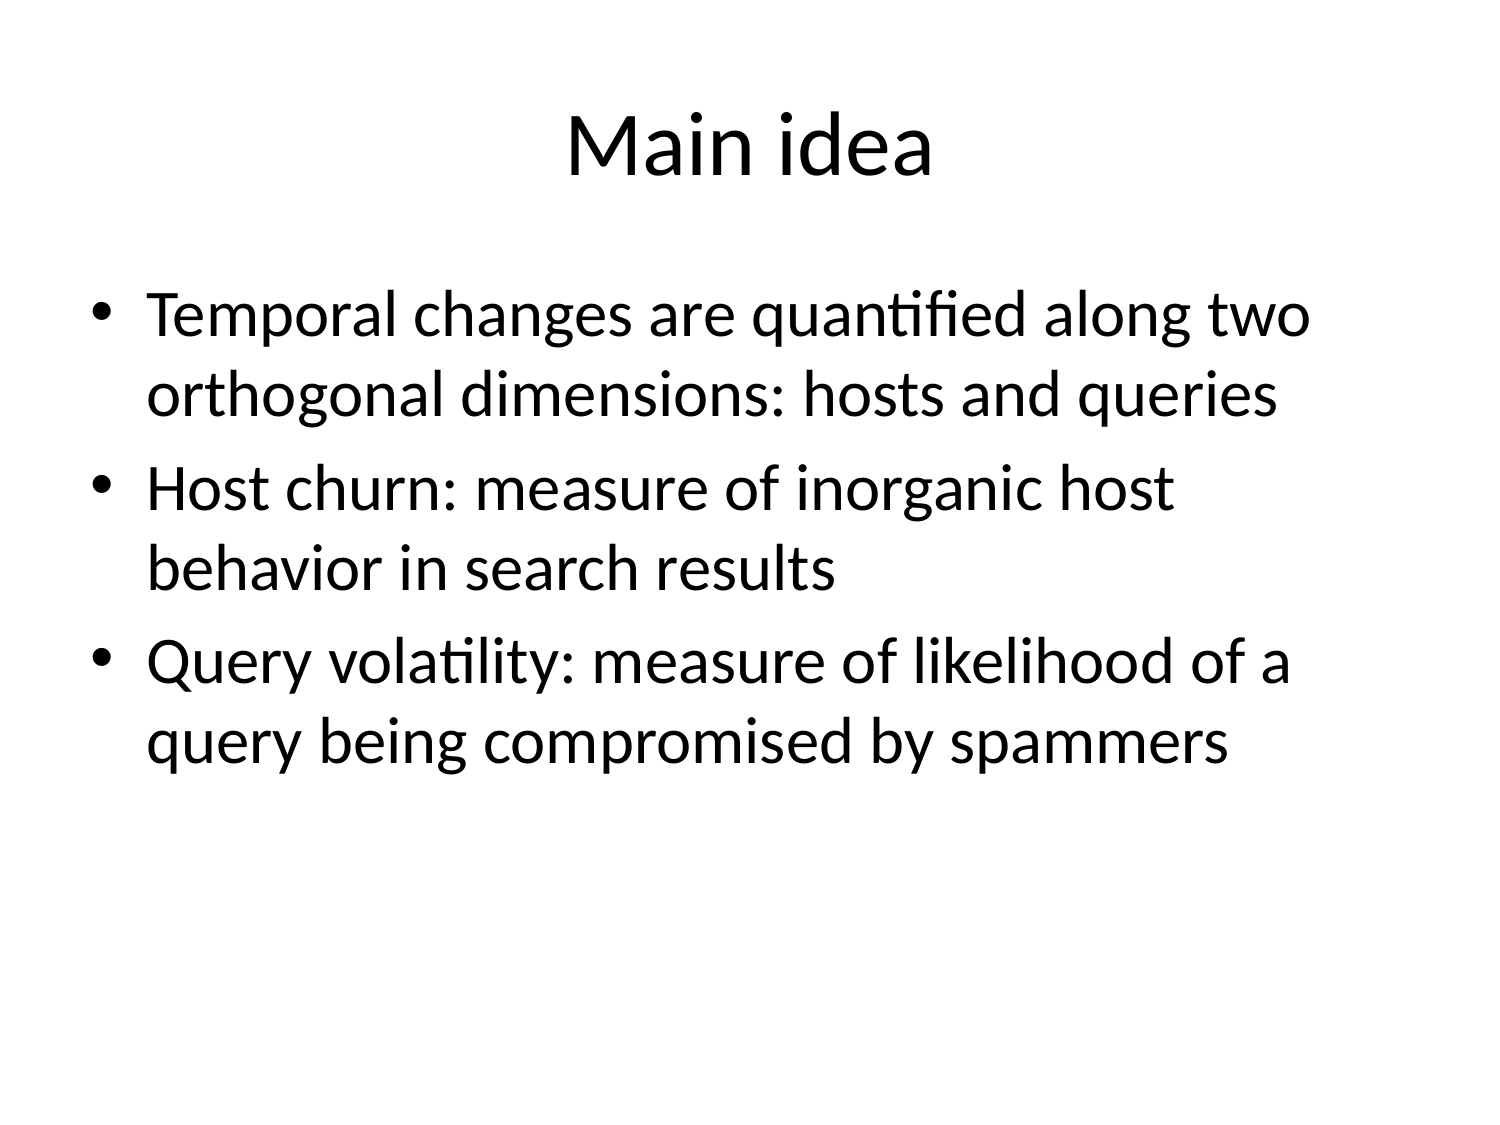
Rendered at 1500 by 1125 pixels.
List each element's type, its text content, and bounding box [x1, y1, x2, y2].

title Main idea [75, 45, 1425, 233]
list Temporal changes are quantified along two orthogonal dimensions: hosts and queries Host churn: measure of inorganic host behavior in search results Query volatility: measure of likelihood of a query being compromised by spammers [75, 262, 1425, 1005]
